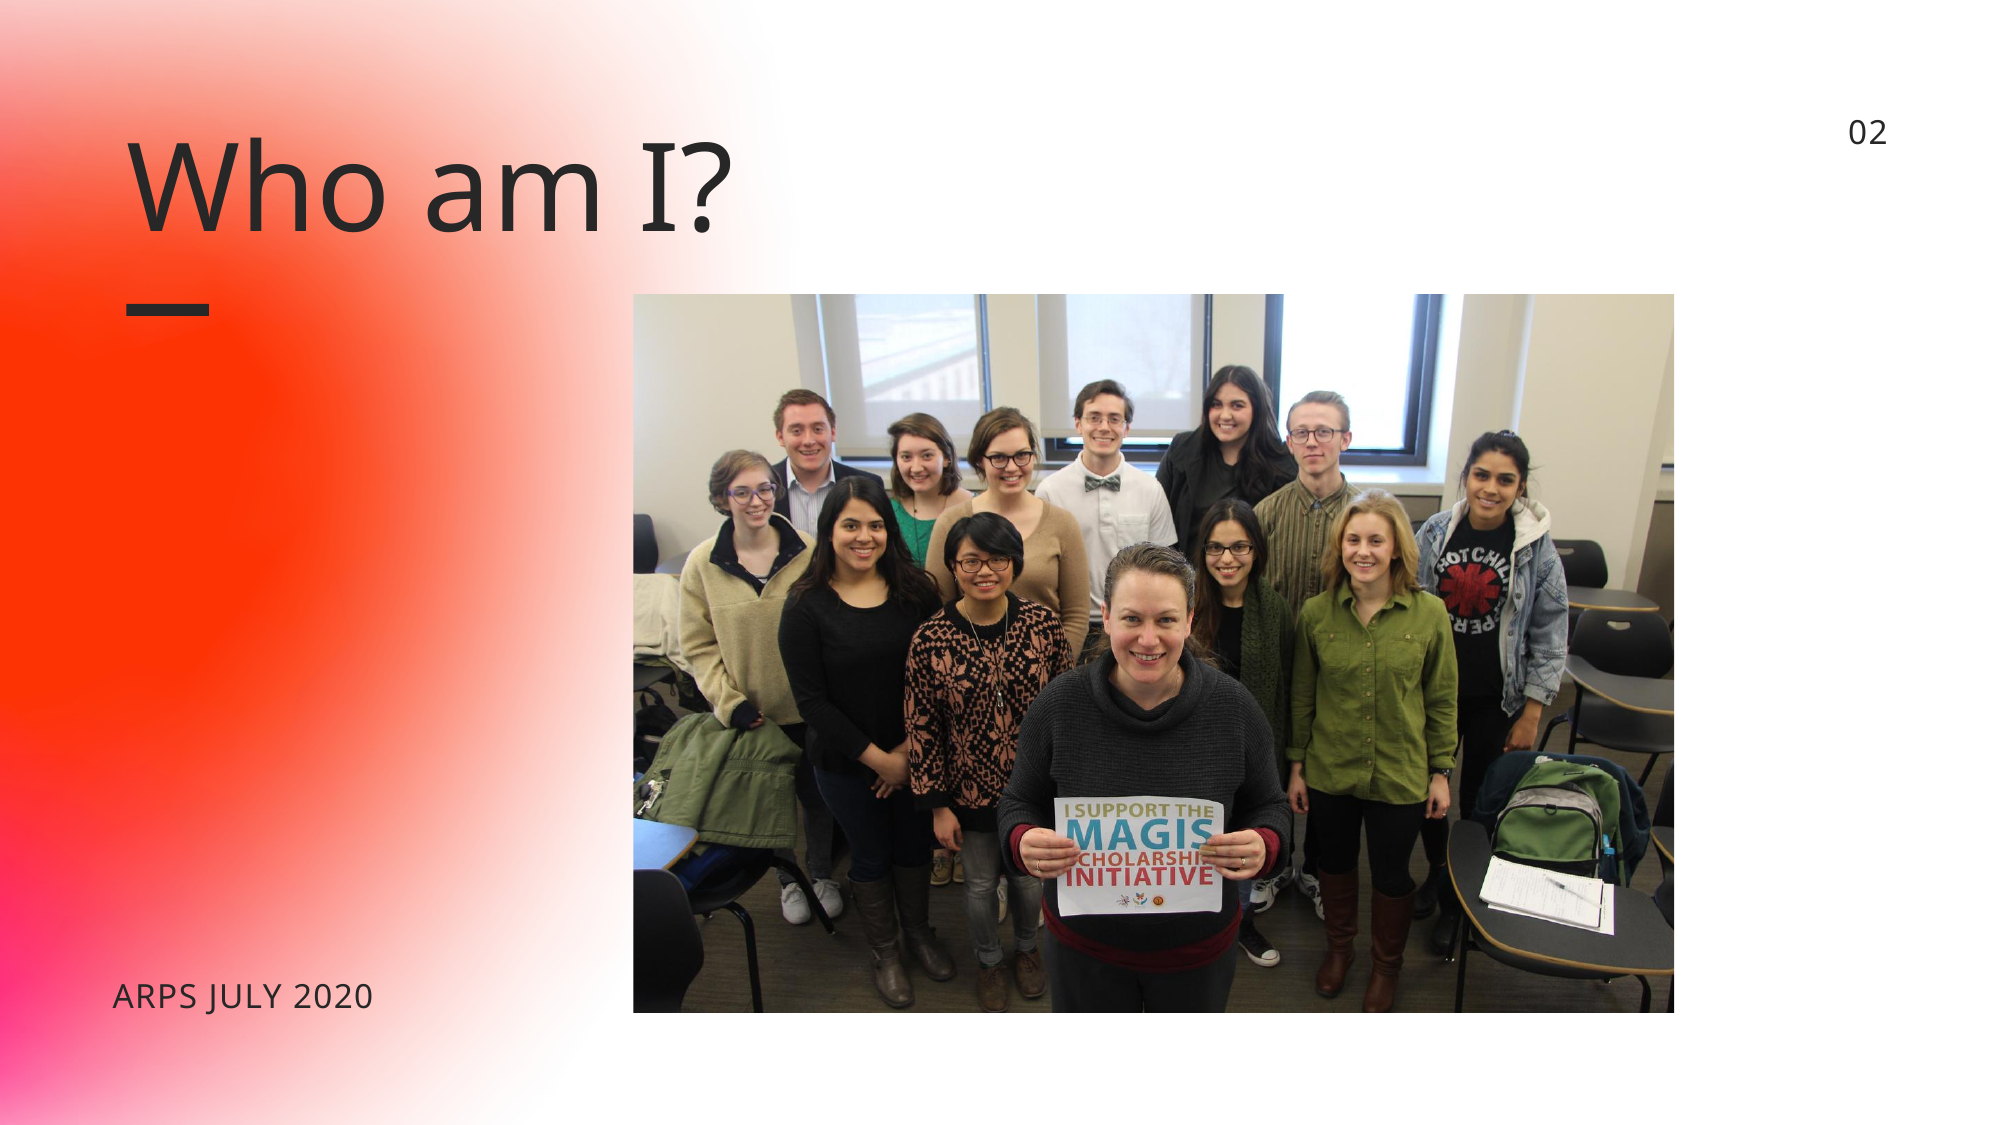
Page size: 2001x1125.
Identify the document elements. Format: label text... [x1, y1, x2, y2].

picture [0, 0, 1675, 1125]
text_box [126, 116, 1235, 317]
text_box 02 [1674, 113, 1888, 152]
